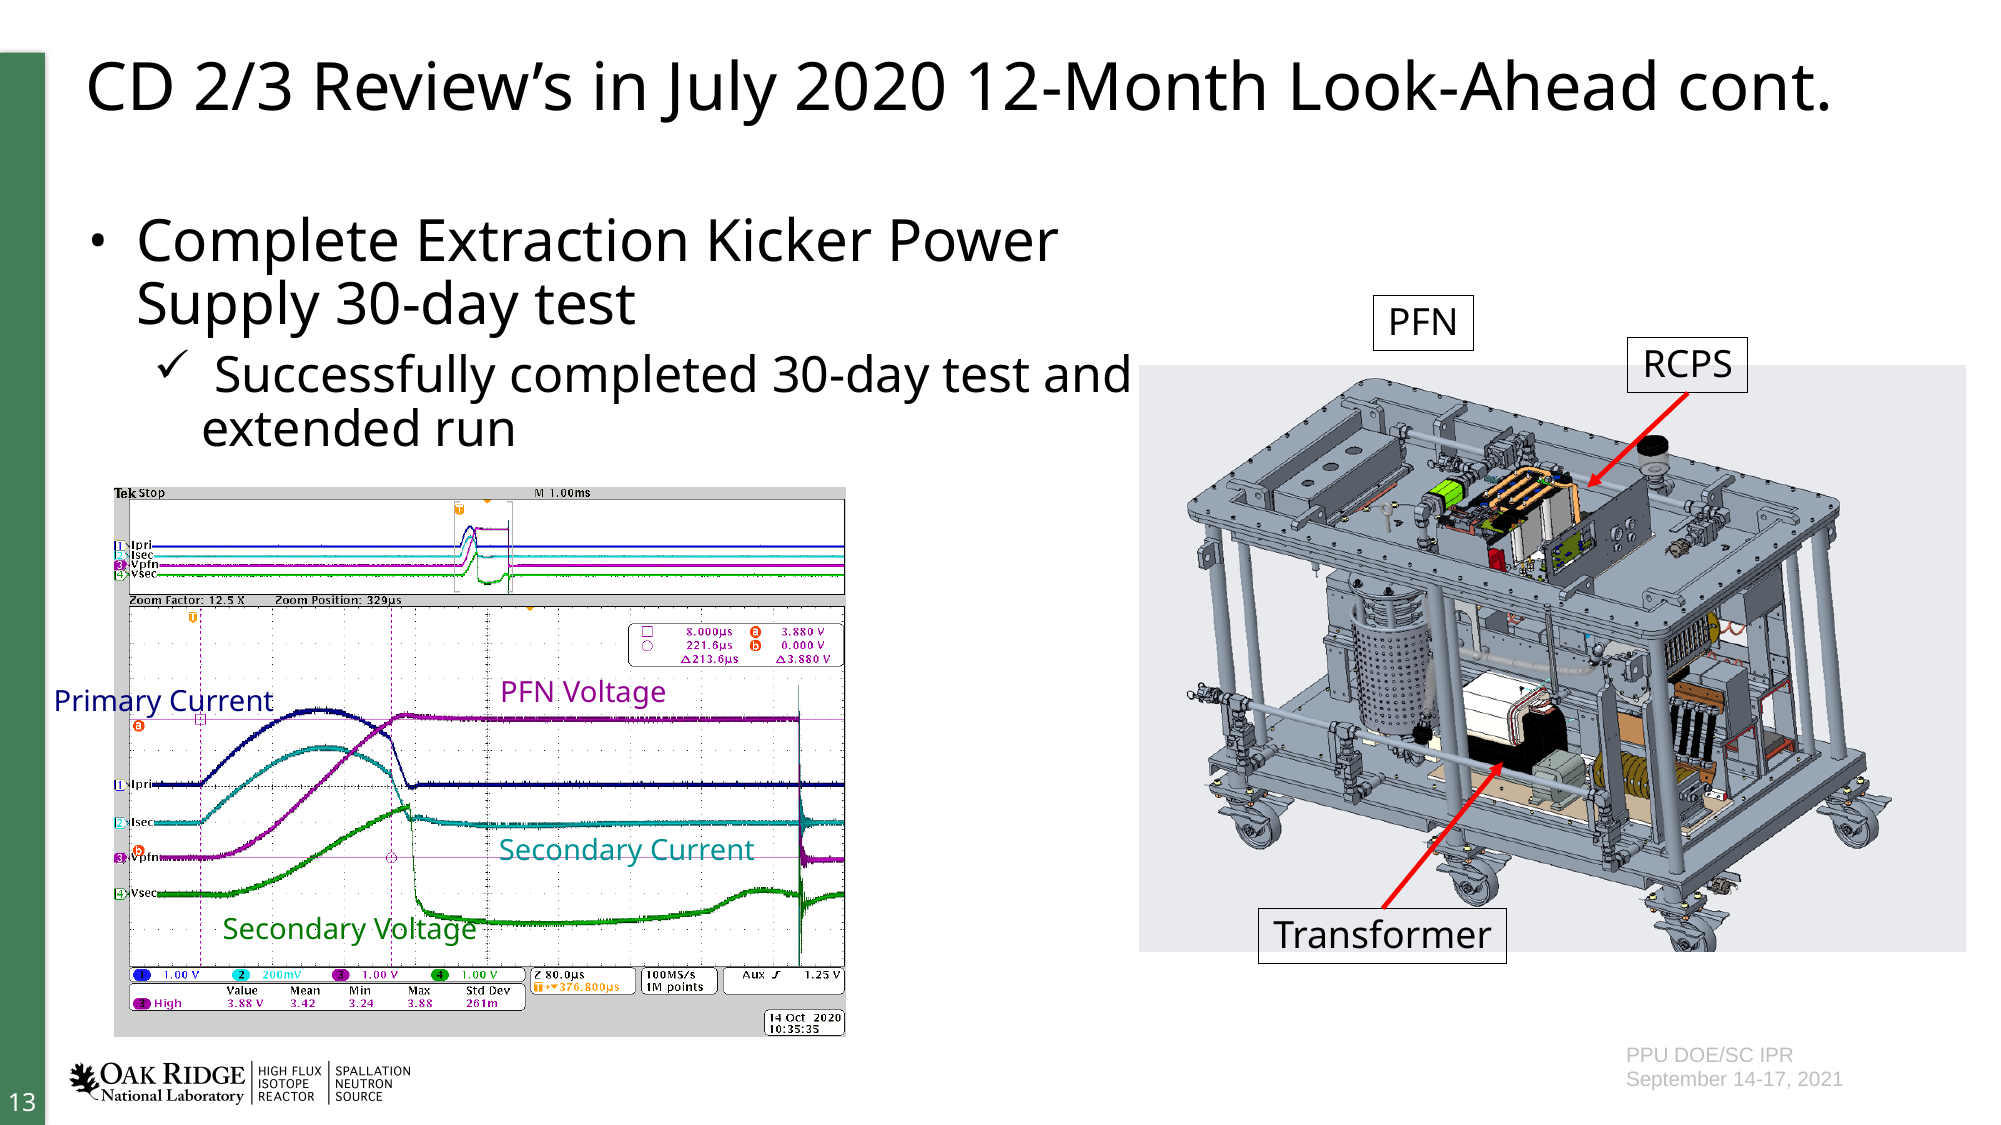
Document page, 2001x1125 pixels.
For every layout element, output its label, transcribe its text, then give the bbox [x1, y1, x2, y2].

list Complete Extraction Kicker Power Supply 30-day test Successfully completed 30-day test and extended run [73, 203, 1182, 475]
picture [1139, 365, 1967, 952]
picture [66, 1058, 413, 1108]
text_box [38, 487, 846, 1037]
text_box Transformer [1258, 952, 1507, 964]
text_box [1382, 761, 1504, 909]
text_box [1587, 393, 1689, 488]
title CD 2/3 Review’s in July 2020 12-Month Look-Ahead cont. [70, 44, 1946, 134]
text_box PFN [1373, 295, 1474, 351]
text_box RCPS [1627, 337, 1748, 365]
